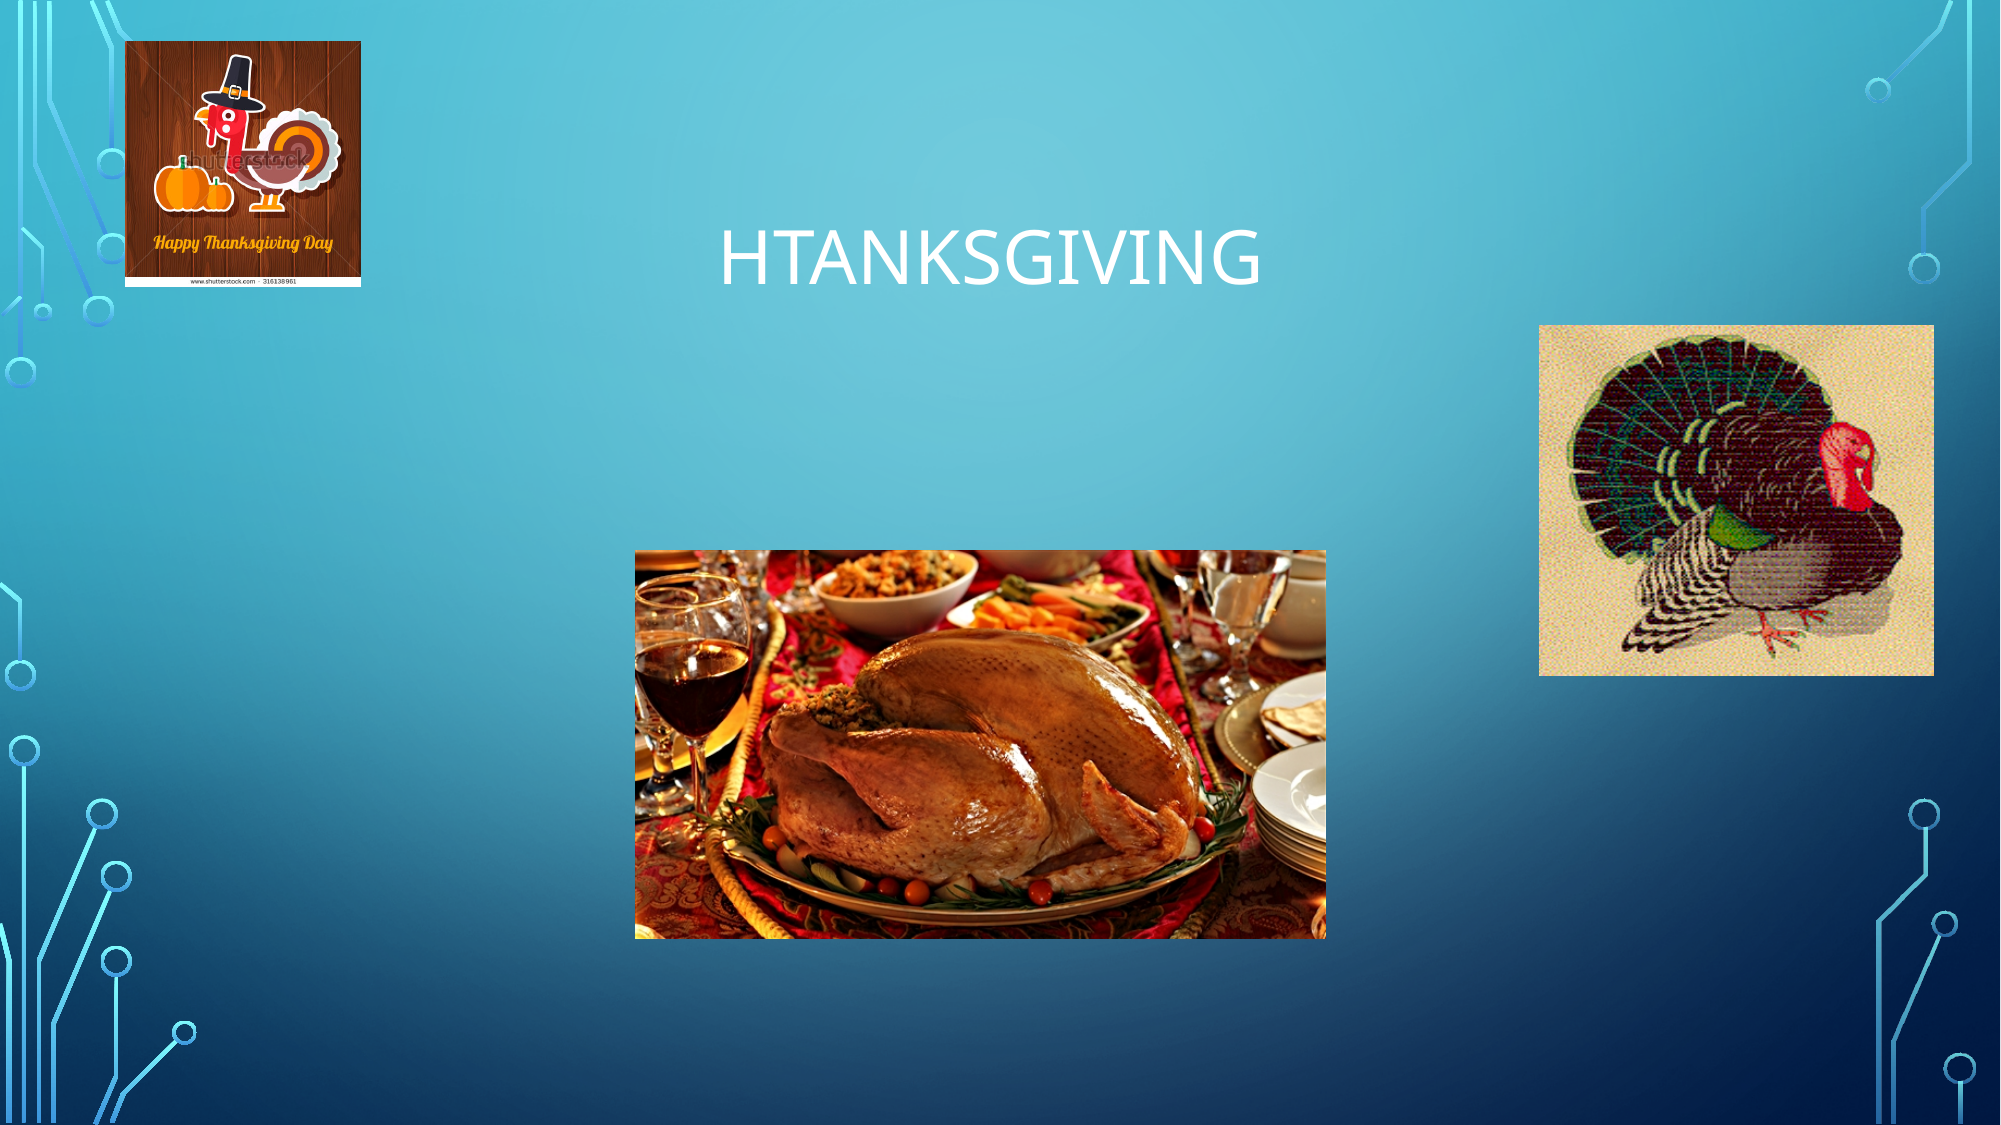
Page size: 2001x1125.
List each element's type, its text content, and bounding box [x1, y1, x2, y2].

picture [1539, 325, 1935, 677]
picture [125, 40, 361, 287]
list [634, 550, 1326, 940]
title HTANKsGIVING [702, 139, 1308, 382]
